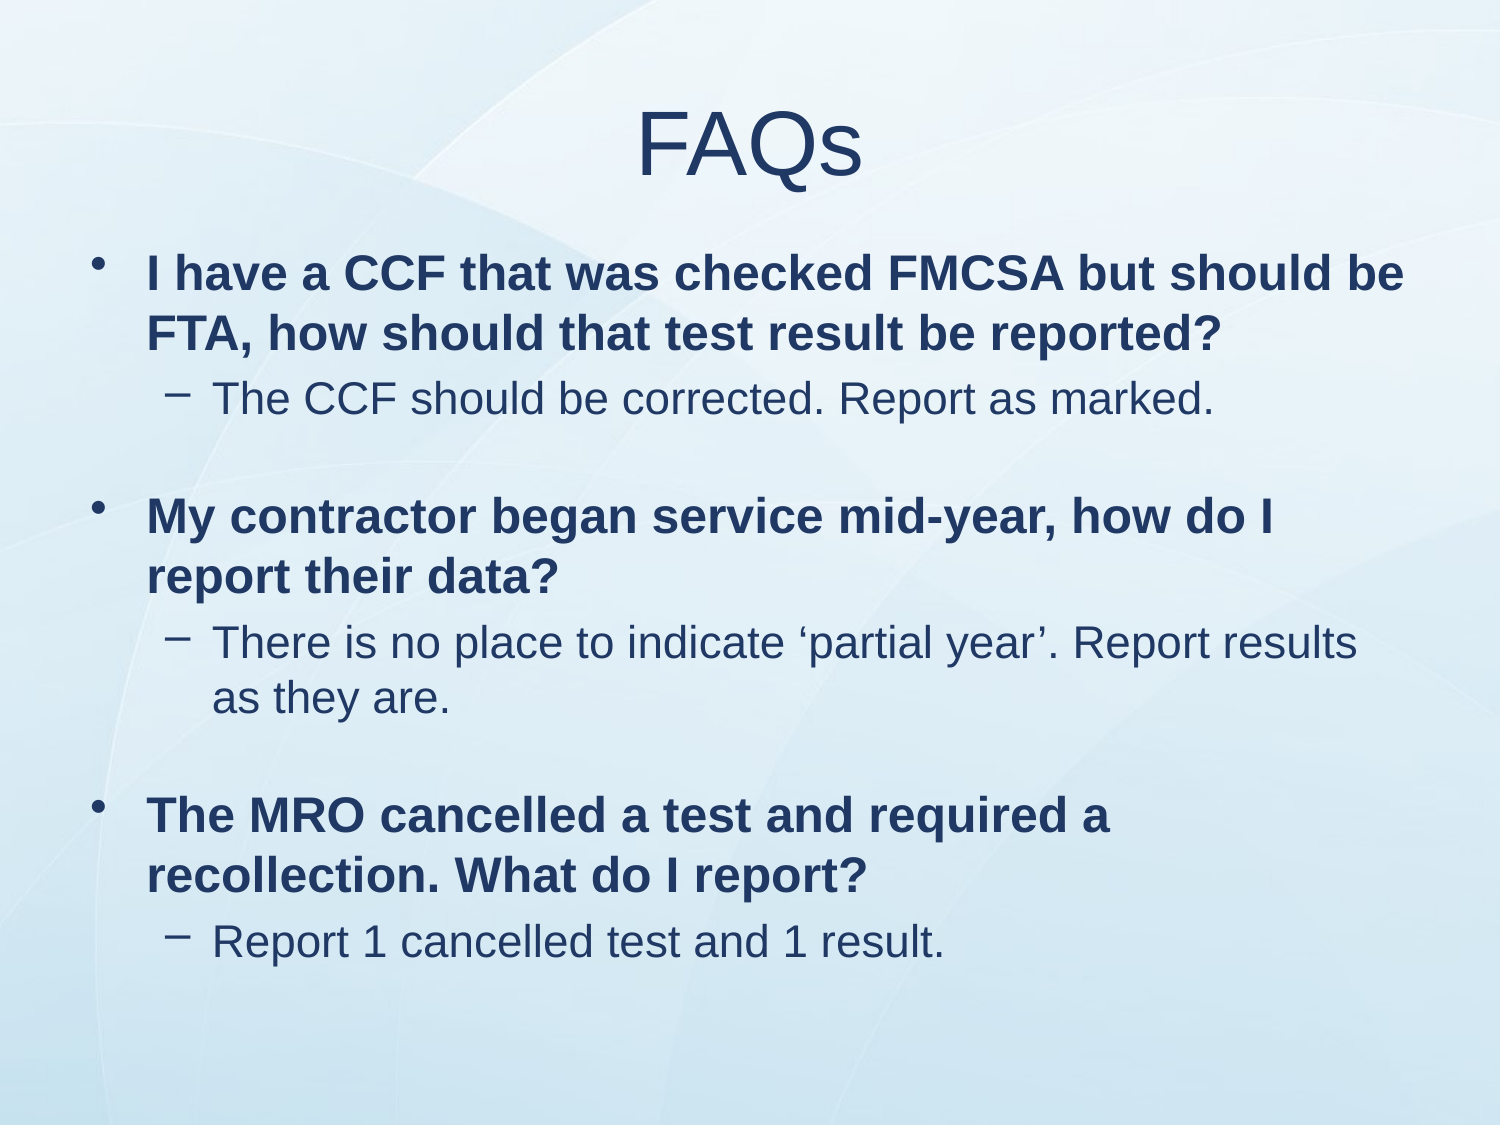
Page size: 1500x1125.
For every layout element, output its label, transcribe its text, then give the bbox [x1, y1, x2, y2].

list I have a CCF that was checked FMCSA but should be FTA, how should that test result be reported? The CCF should be corrected. Report as marked. My contractor began service mid-year, how do I report their data? There is no place to indicate ‘partial year’. Report results as they are. The MRO cancelled a test and required a recollection. What do I report? Report 1 cancelled test and 1 result. [75, 232, 1425, 840]
picture [0, 0, 1500, 1125]
title FAQs [75, 45, 1425, 232]
